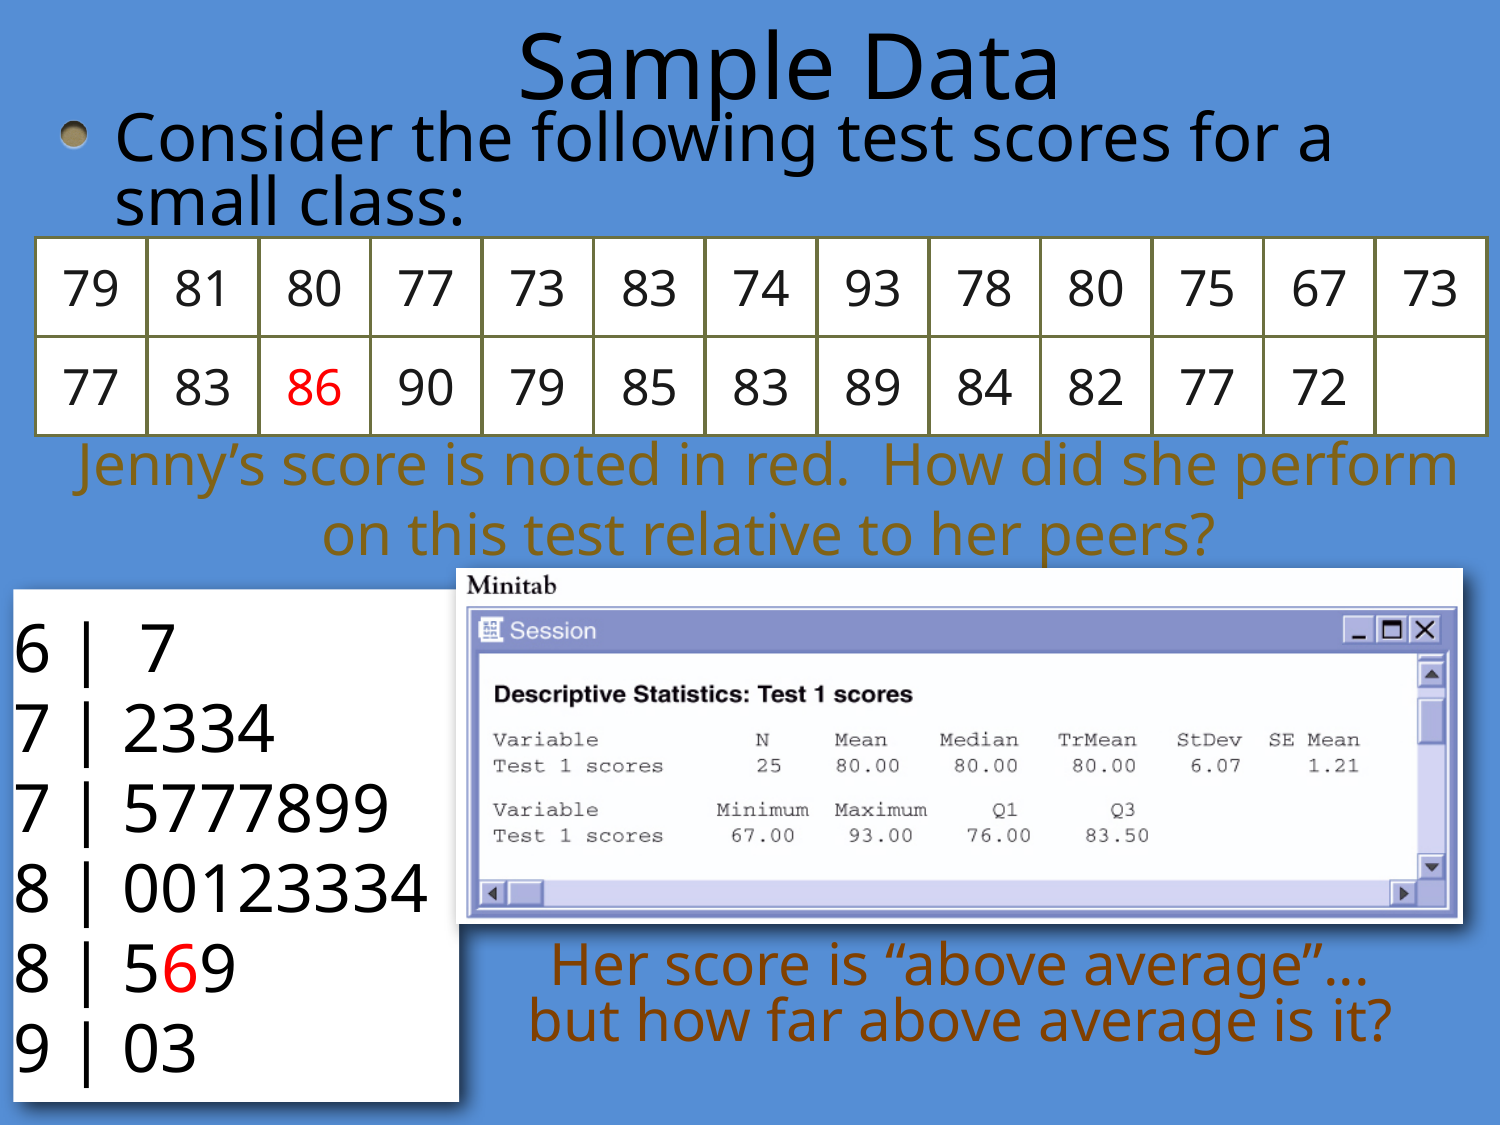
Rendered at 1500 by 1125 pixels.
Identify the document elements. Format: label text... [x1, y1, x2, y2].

table_header 74 [707, 239, 815, 335]
table_cell 84 [931, 338, 1039, 419]
table_cell 77 [1154, 338, 1262, 419]
table_cell 90 [372, 338, 480, 419]
table_cell 82 [1042, 338, 1150, 419]
table_header 67 [1265, 239, 1373, 335]
text_box Consider the following test scores for a small class: [0, 102, 1500, 201]
table_cell [1377, 338, 1485, 419]
table_header 78 [931, 239, 1039, 335]
table_header 80 [1042, 239, 1150, 335]
table_cell 86 [261, 338, 369, 419]
table_cell 72 [1265, 338, 1373, 419]
text_box Jenny’s score is noted in red. How did she perform on this test relative to her peers? [37, 419, 1500, 574]
table_cell 89 [819, 338, 927, 419]
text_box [13, 589, 460, 1103]
table_header 79 [37, 239, 145, 335]
table_header 77 [372, 239, 480, 335]
text_box Sample Data [0, 0, 1500, 102]
table_header 83 [595, 239, 703, 335]
table_header 75 [1154, 239, 1262, 335]
table_cell 79 [484, 338, 592, 419]
table_cell 77 [37, 338, 145, 419]
table_cell 83 [149, 338, 257, 419]
table_cell 85 [595, 338, 703, 419]
text_box Sample Data [0, 201, 1500, 303]
picture [58, 118, 89, 151]
table_cell 83 [707, 338, 815, 419]
table_header 93 [819, 239, 927, 335]
table_header 73 [1377, 239, 1485, 335]
table_header 73 [484, 239, 592, 335]
table_header 81 [149, 239, 257, 335]
table_header 80 [261, 239, 369, 335]
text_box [455, 567, 1463, 1058]
